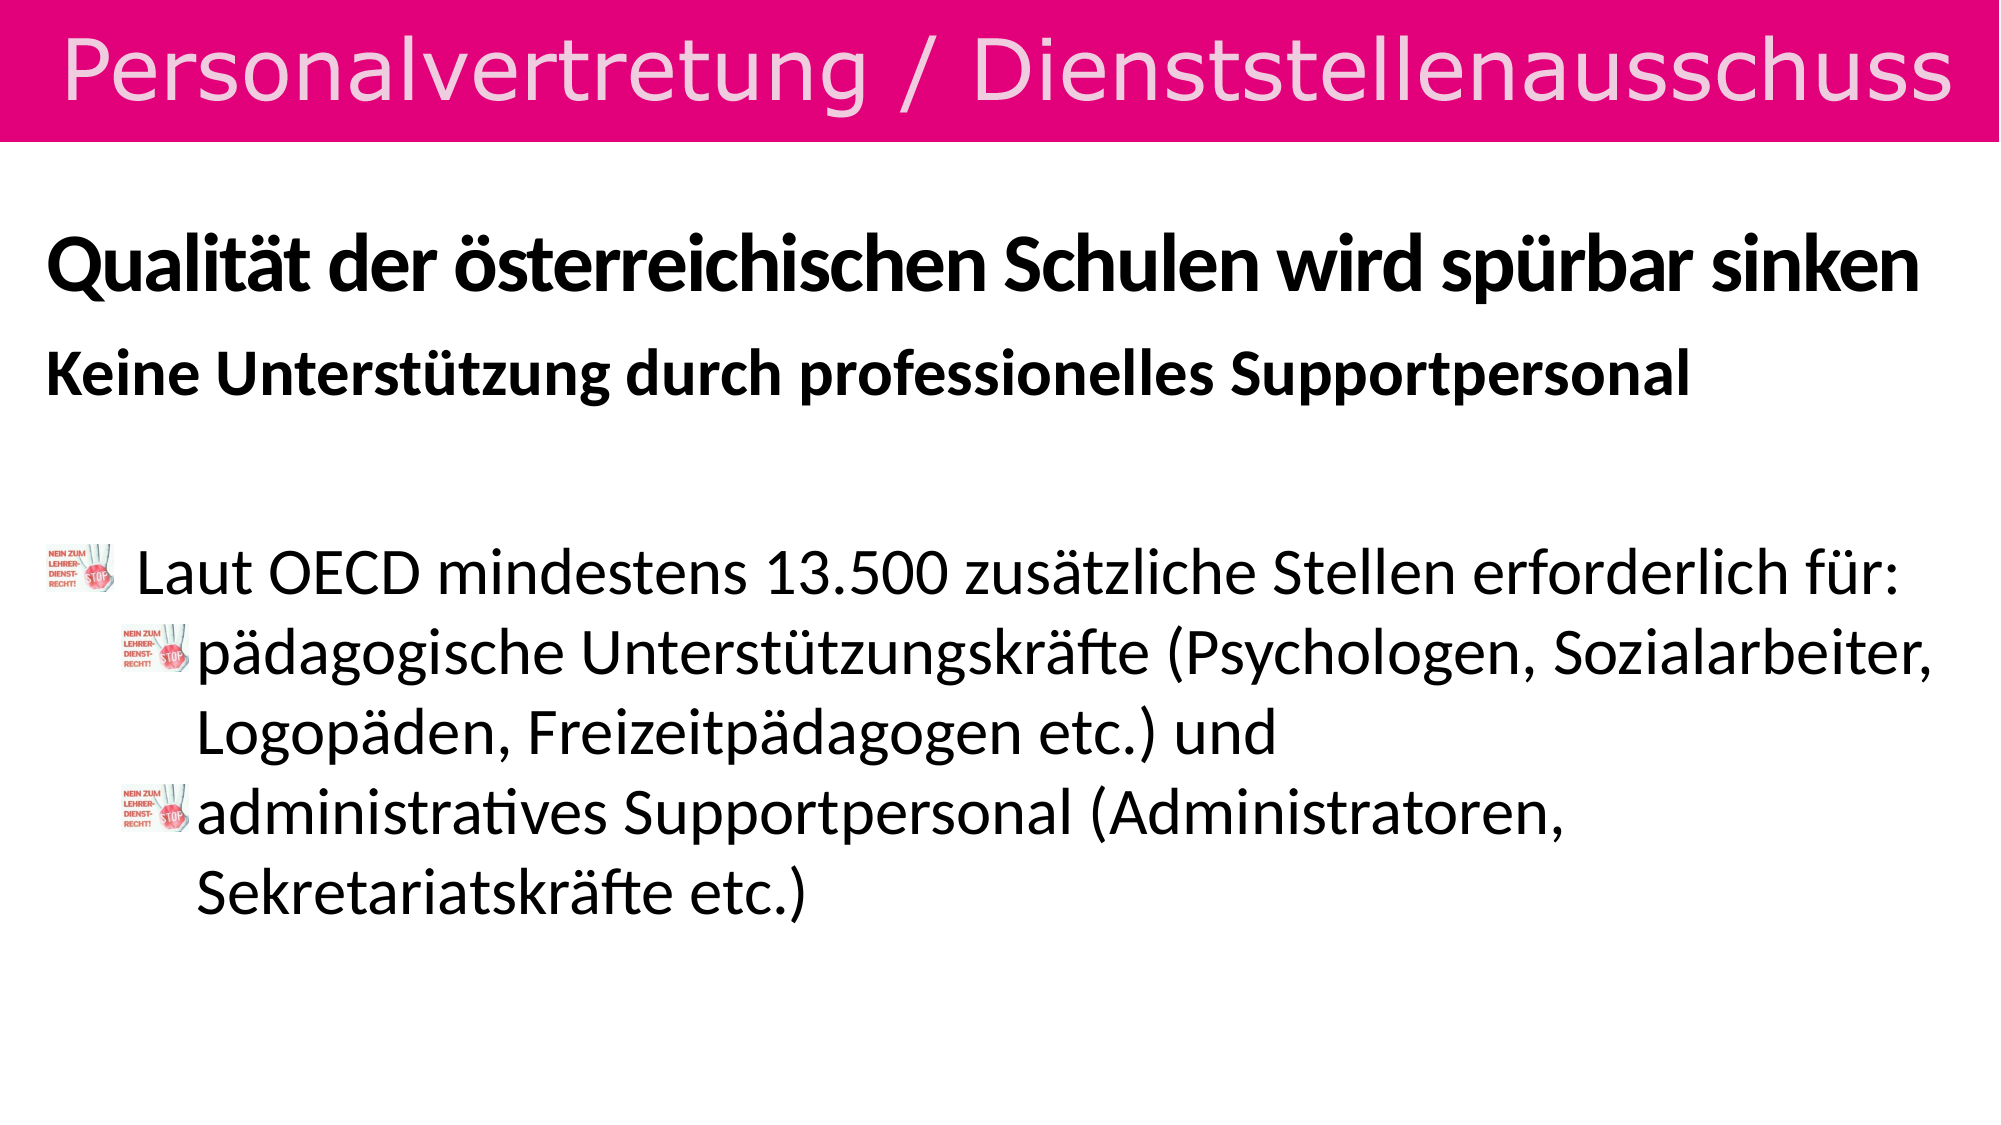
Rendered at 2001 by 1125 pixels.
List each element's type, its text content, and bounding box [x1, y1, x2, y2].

picture [121, 624, 189, 672]
picture [0, 0, 1999, 142]
picture [121, 784, 189, 832]
text_box Qualität der österreichischen Schulen wird spürbar sinken Keine Unterstützung durch professionelles Supportpersonal Laut OECD mindestens 13.500 zusätzliche Stellen erforderlich für: pädagogische Unterstützungskräfte (Psychologen, Sozialarbeiter, Logopäden, Freizeitpädagogen etc.) und administratives Supportpersonal (Administratoren, Sekretariatskräfte etc.) [31, 201, 1972, 936]
picture [46, 544, 114, 592]
